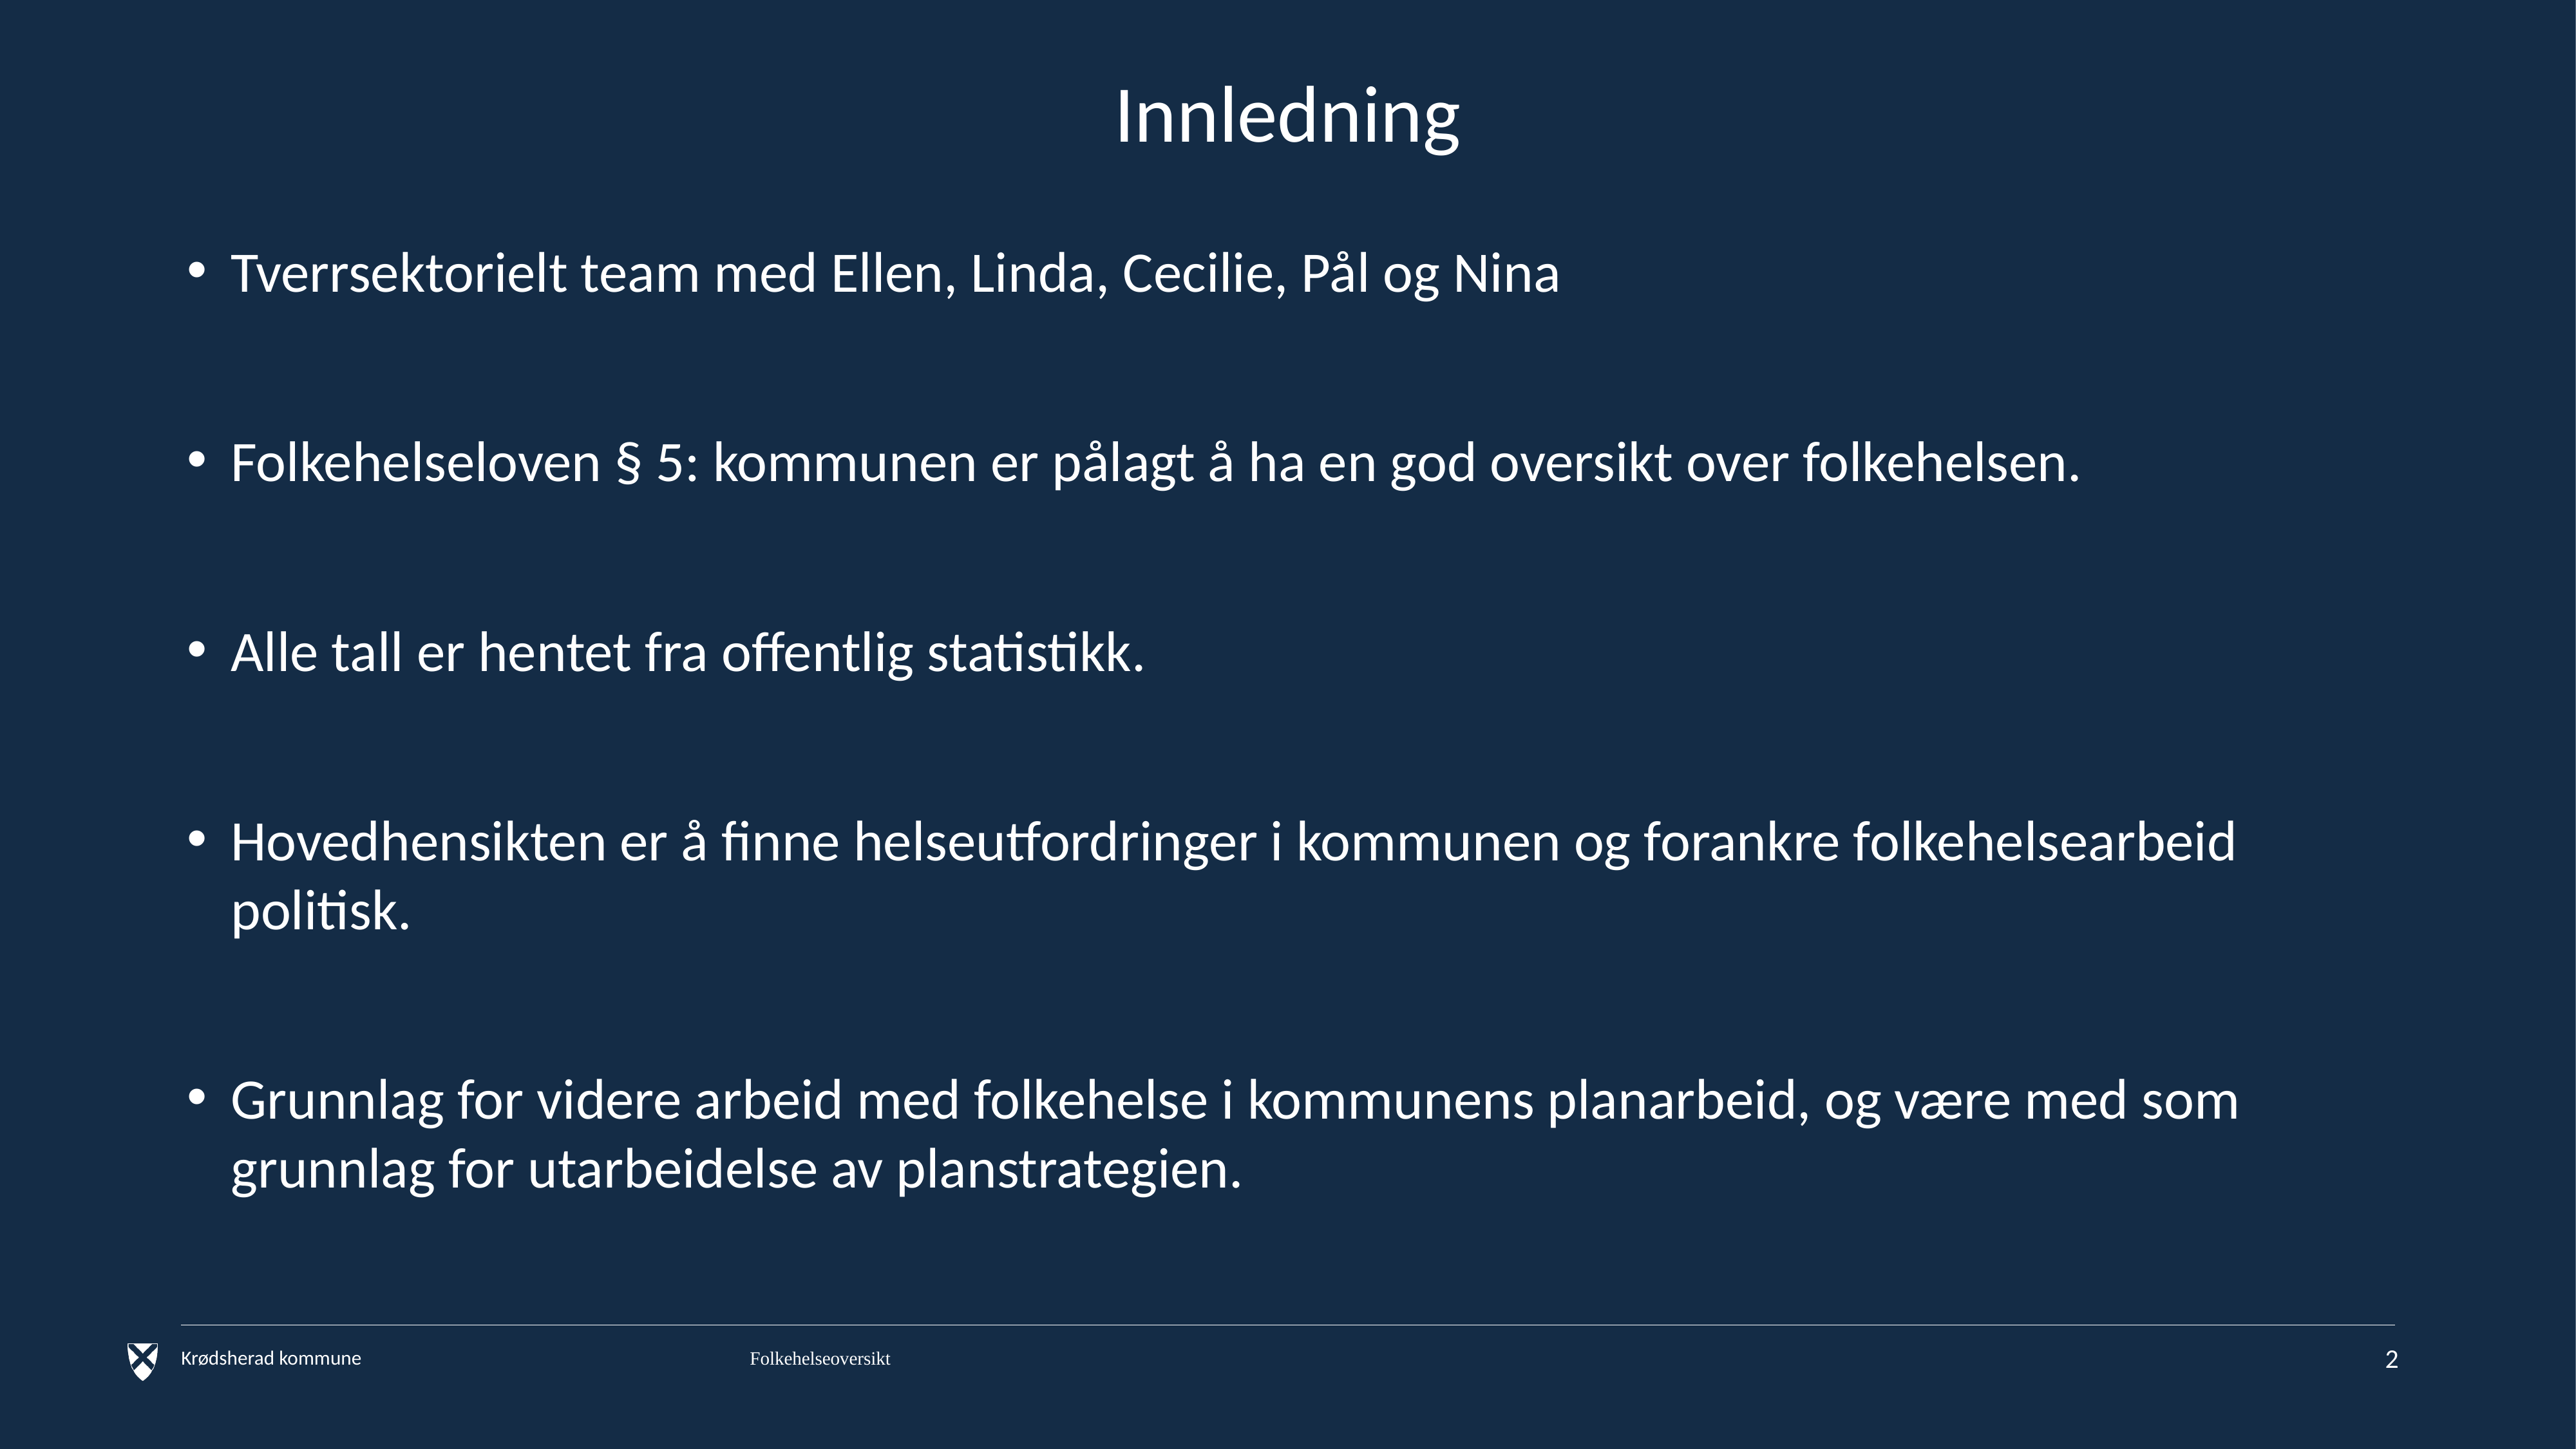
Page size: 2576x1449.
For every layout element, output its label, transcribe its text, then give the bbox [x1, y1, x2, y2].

picture [128, 1343, 158, 1381]
title Innledning [186, 61, 2389, 177]
slide_number 2 [1819, 1341, 2399, 1374]
footer Folkehelseoversikt [385, 1345, 1255, 1370]
list Tverrsektorielt team med Ellen, Linda, Cecilie, Pål og Nina Folkehelseloven § 5: kommunen er pålagt å ha en god oversikt over folkehelsen. Alle tall er hentet fra offentlig statistikk. Hovedhensikten er å finne helseutfordringer i kommunen og forankre folkehelsearbeid politisk. Grunnlag for videre arbeid med folkehelse i kommunens planarbeid, og være med som grunnlag for utarbeidelse av planstrategien. [186, 234, 2389, 1204]
